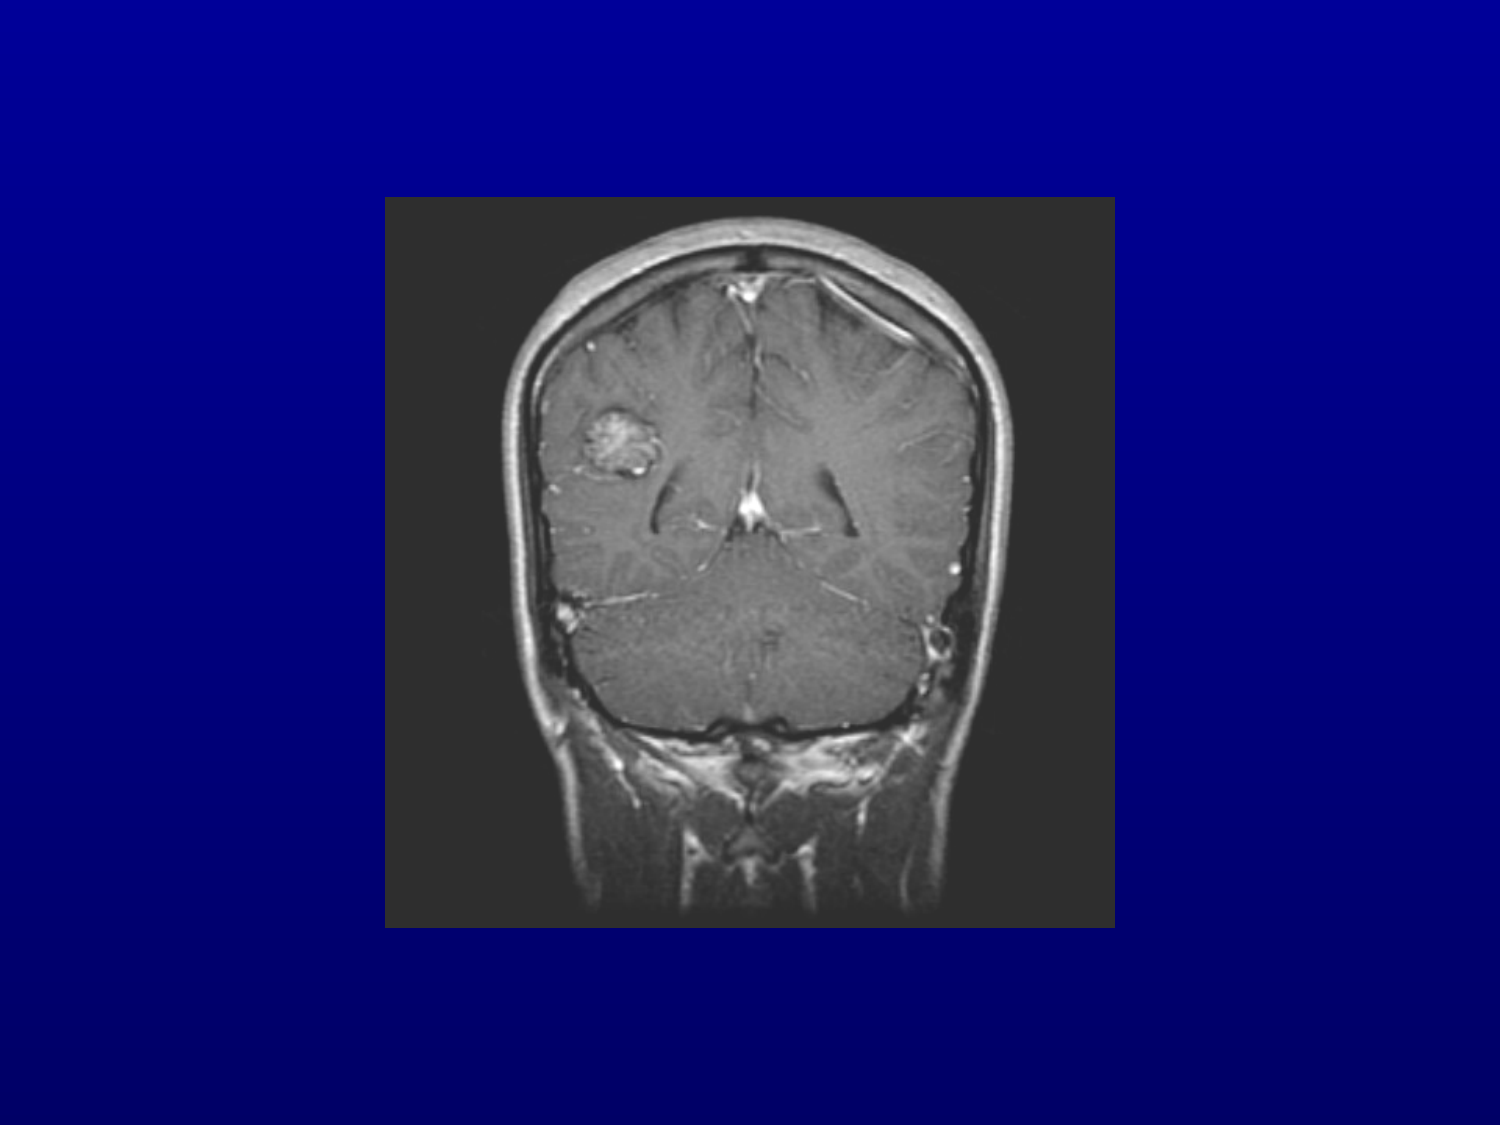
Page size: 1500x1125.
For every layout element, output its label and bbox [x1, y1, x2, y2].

picture [384, 197, 1115, 928]
